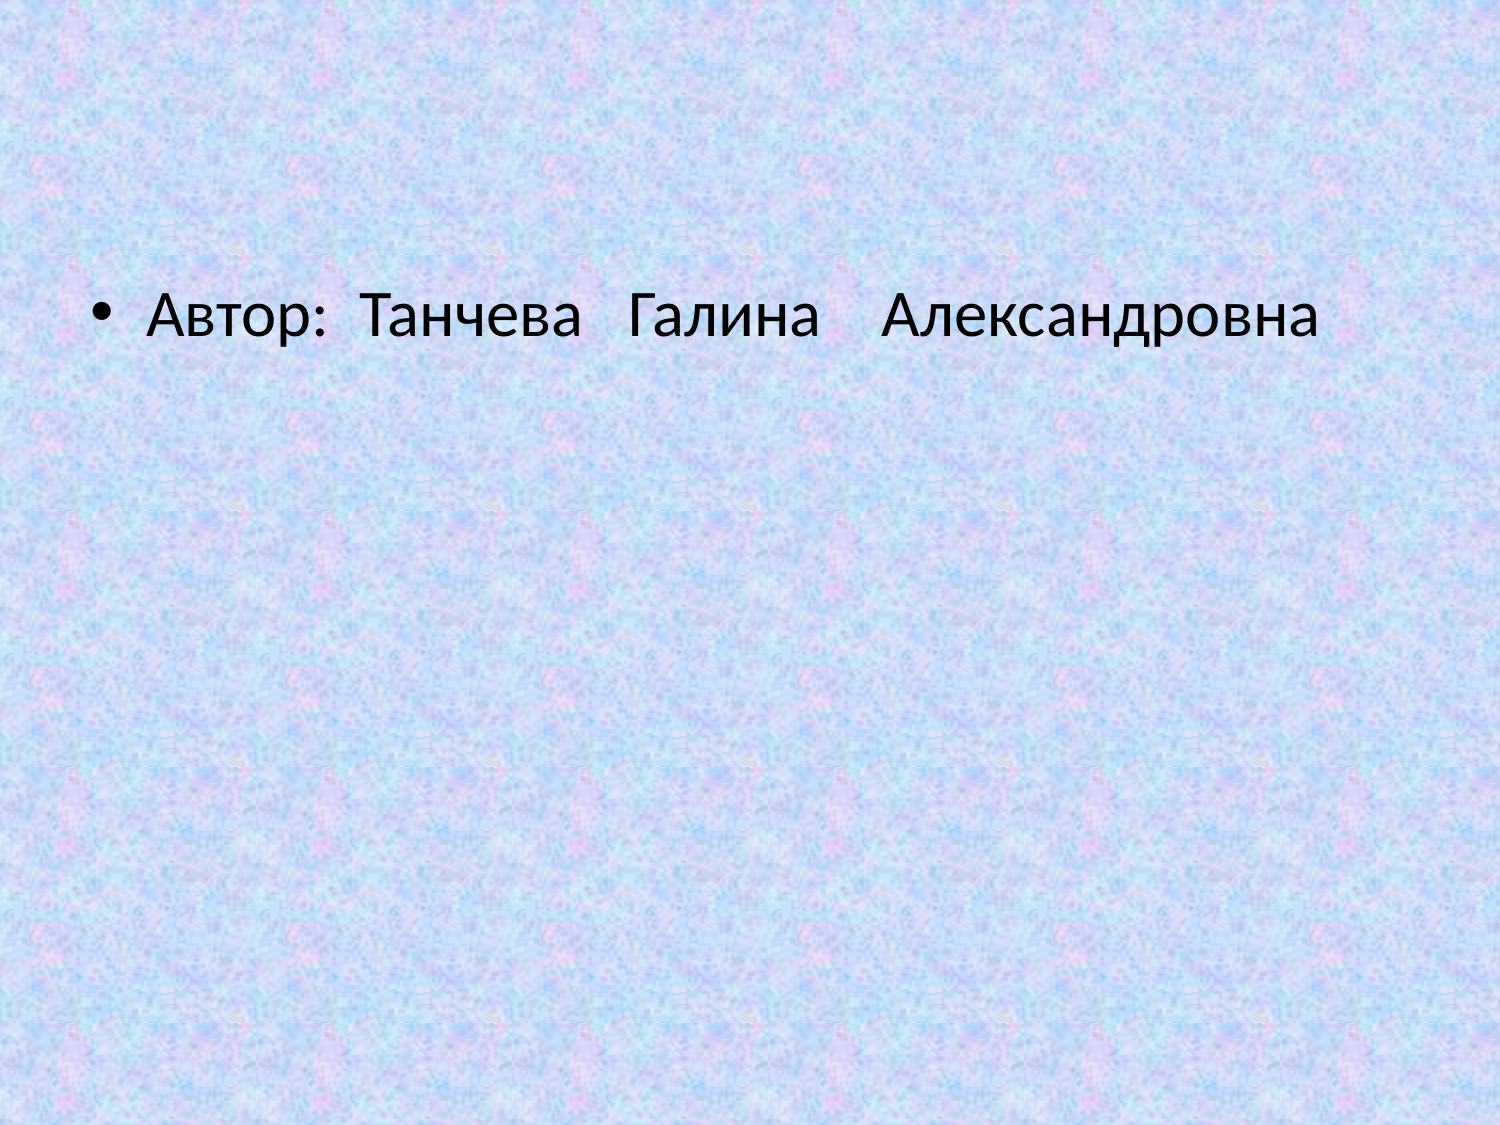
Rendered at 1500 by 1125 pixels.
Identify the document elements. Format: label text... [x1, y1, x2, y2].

picture [0, 0, 1500, 1125]
list Автор: Танчева Галина Александровна [75, 262, 1425, 1005]
